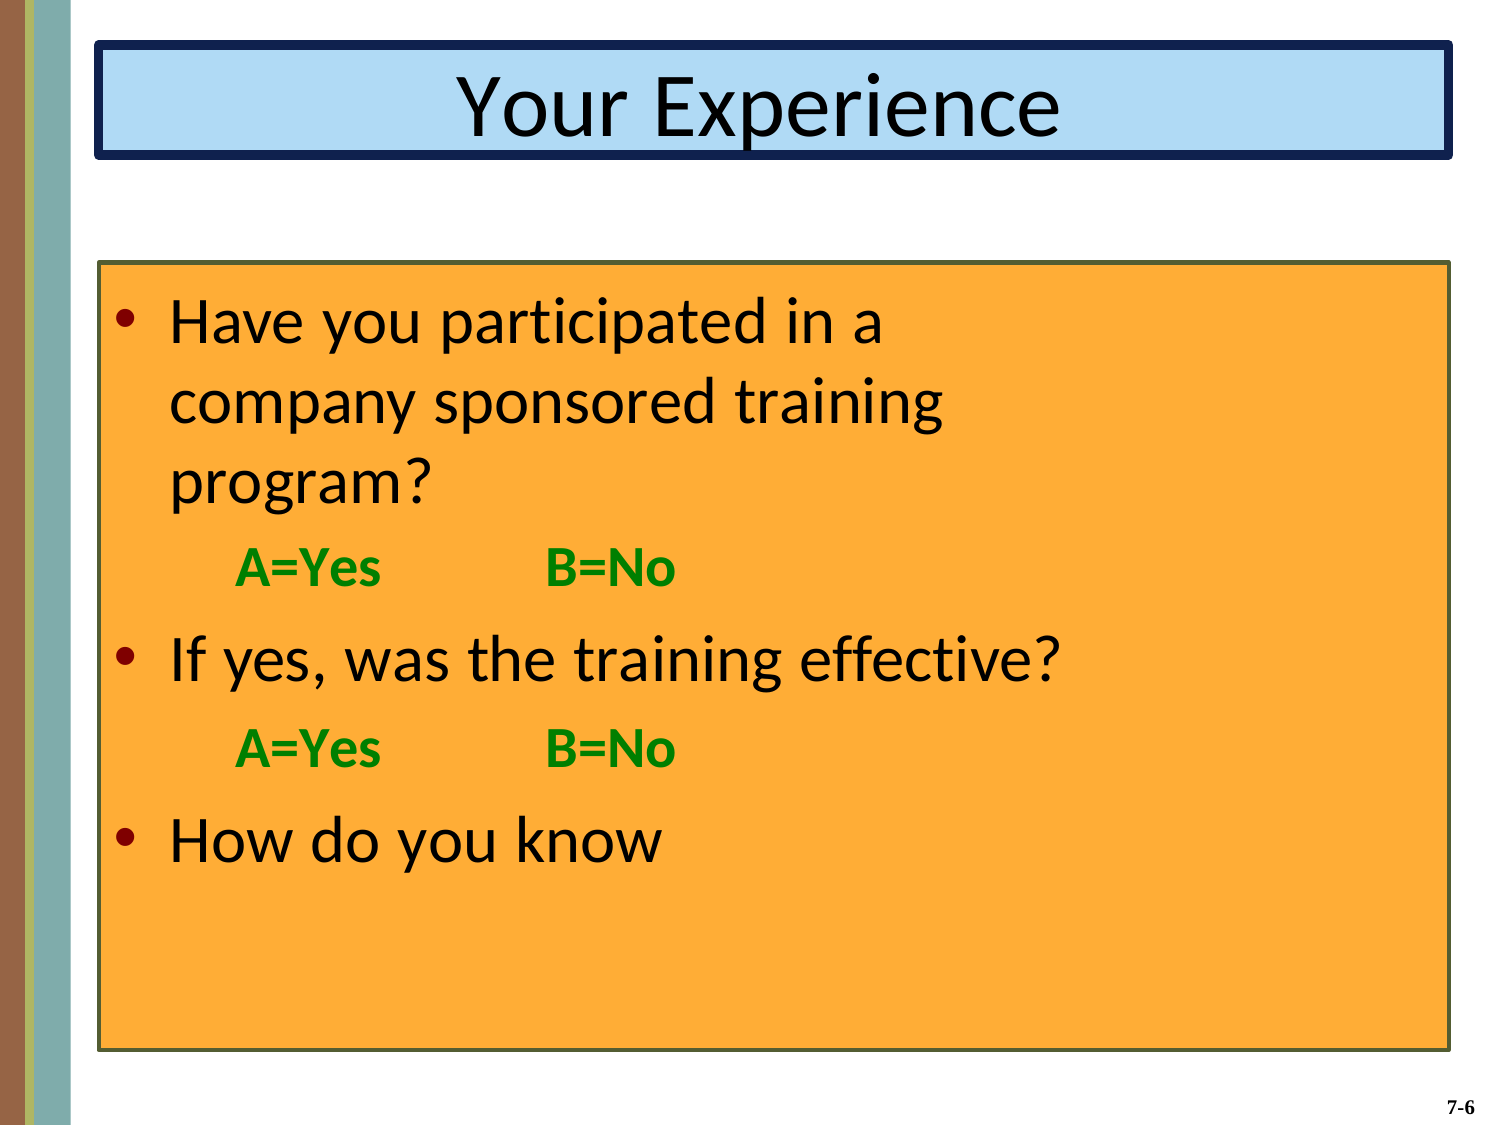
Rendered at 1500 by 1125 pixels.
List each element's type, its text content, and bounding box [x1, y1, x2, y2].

picture [0, 0, 71, 1125]
text_box [98, 262, 1449, 1050]
text_box Have you participated in a company sponsored training program? A=Yes B=No If yes, was the training effective? A=Yes B=No How do you know [111, 277, 1143, 877]
text_box Your Experience [98, 44, 1449, 155]
slide_number 7-6 [1444, 1093, 1490, 1125]
